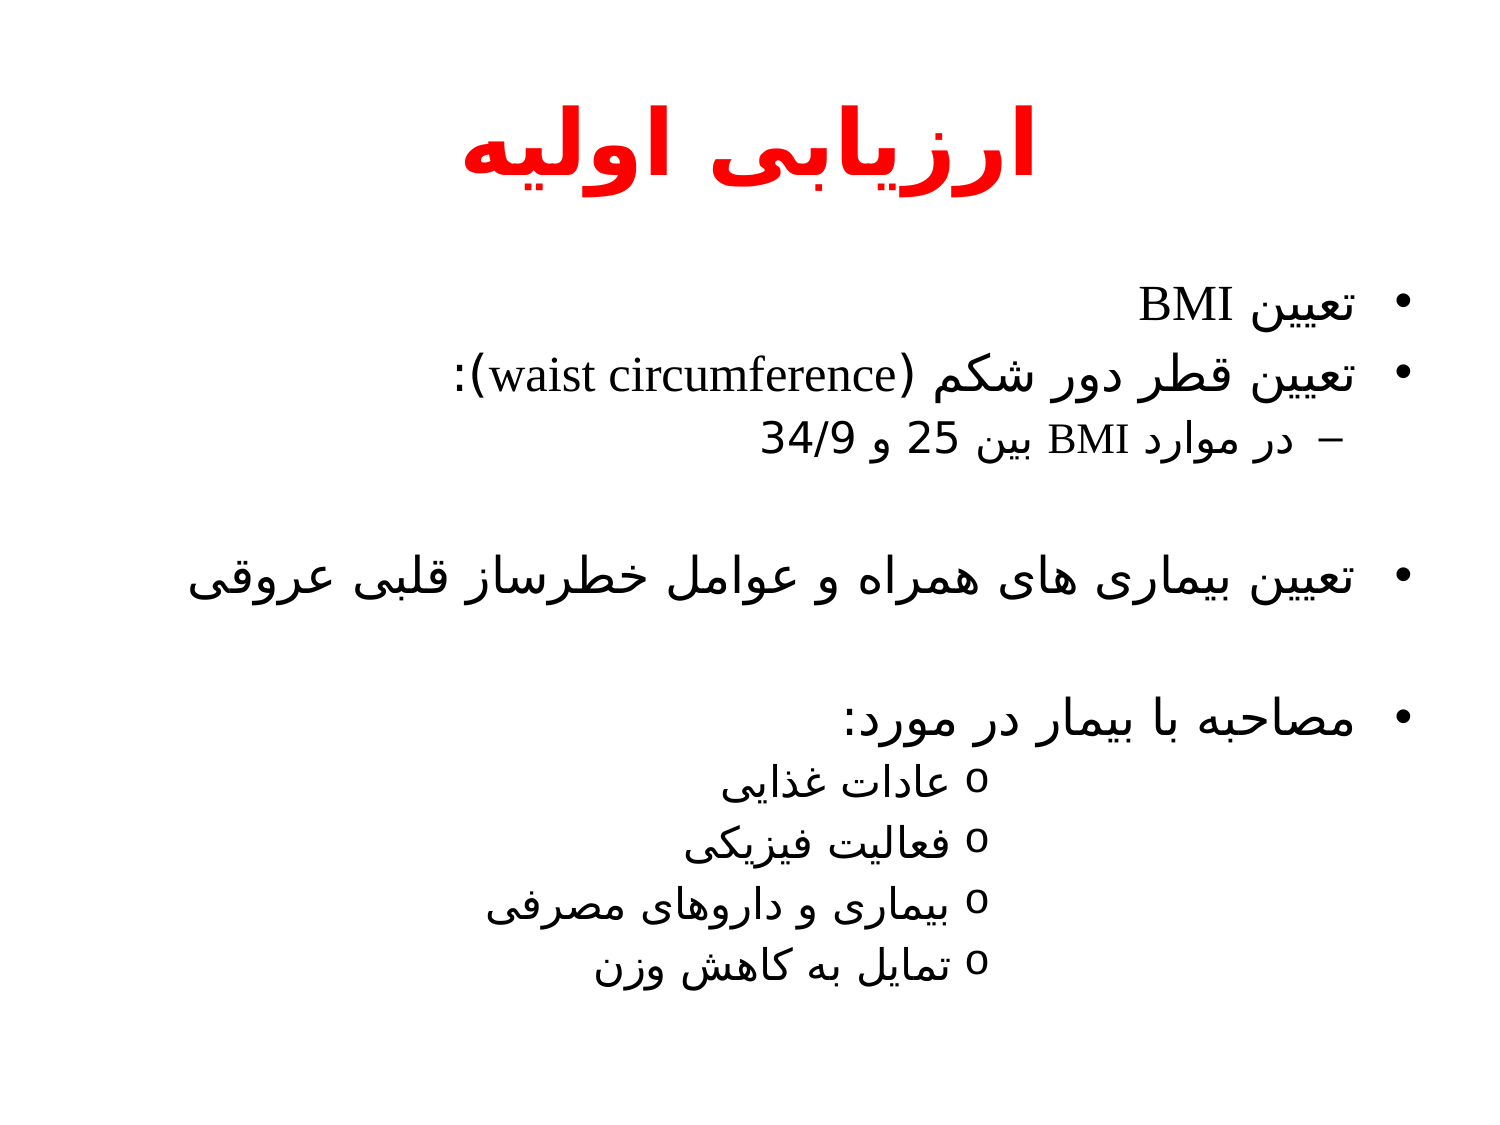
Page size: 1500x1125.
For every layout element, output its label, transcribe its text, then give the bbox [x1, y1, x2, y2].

list تعیین BMI تعیین قطر دور شکم (waist circumference): در موارد BMI بین 25 و 34/9 تعیین بیماری های همراه و عوامل خطرساز قلبی عروقی مصاحبه با بیمار در مورد: عادات غذایی فعالیت فیزیکی بیماری و داروهای مصرفی تمایل به کاهش وزن [75, 262, 1425, 1005]
title ارزیابی اولیه [75, 45, 1425, 233]
